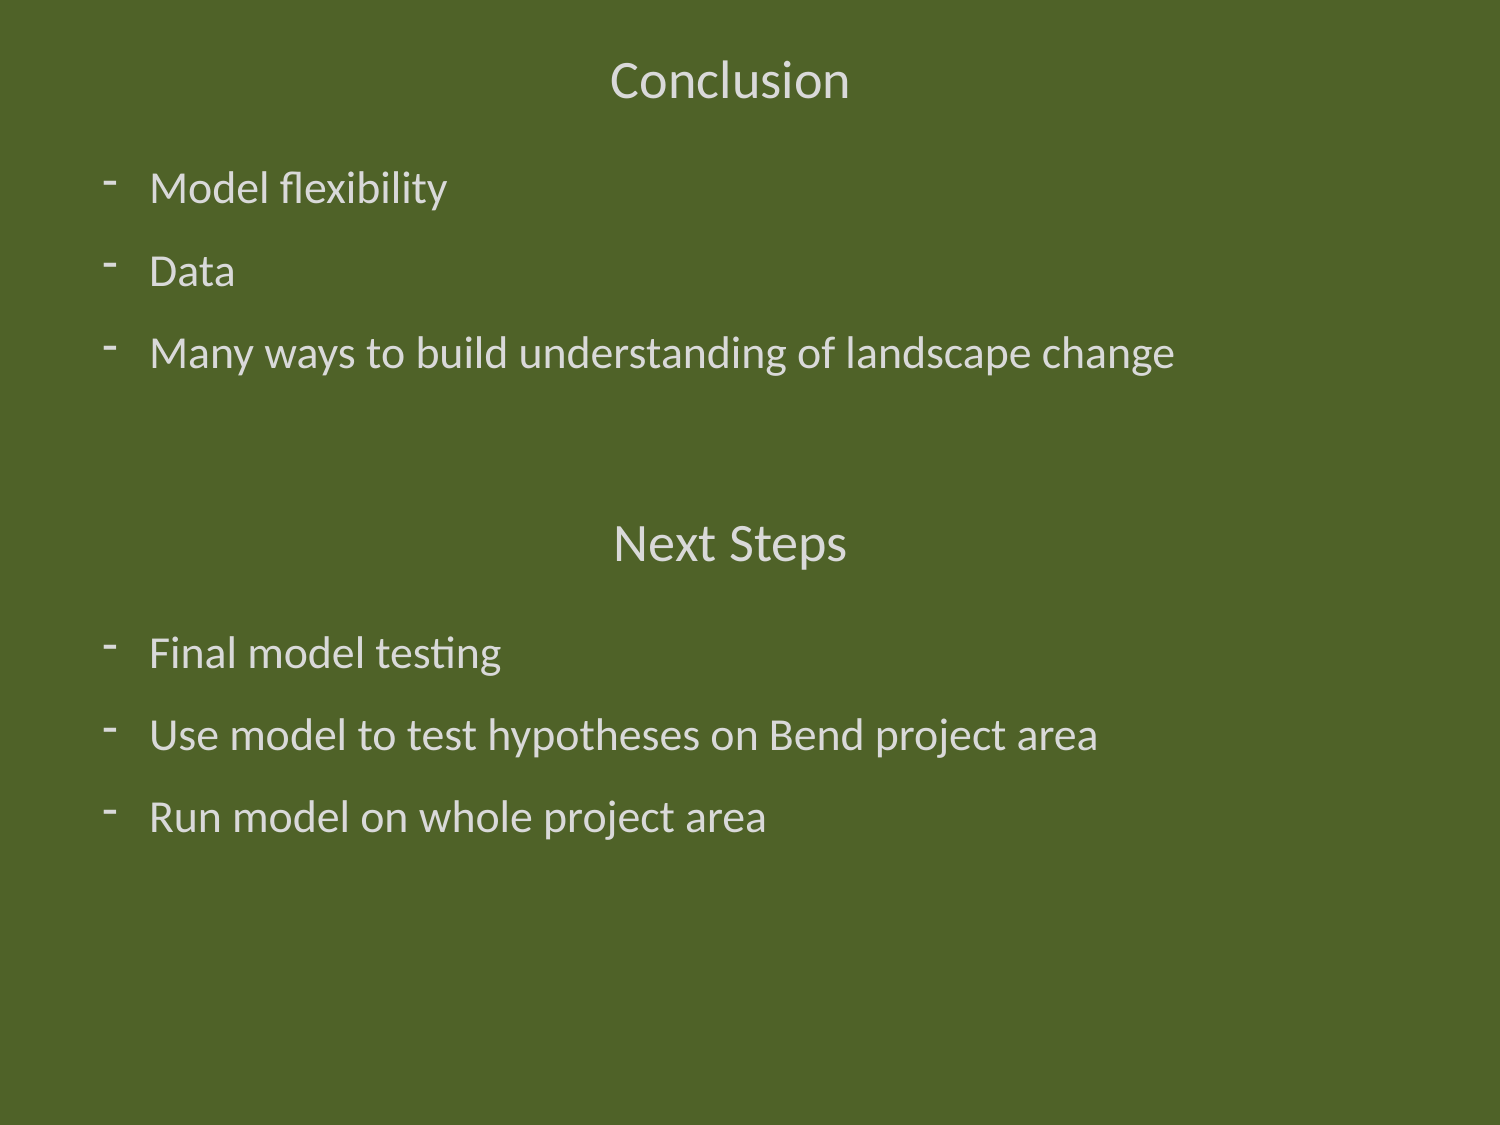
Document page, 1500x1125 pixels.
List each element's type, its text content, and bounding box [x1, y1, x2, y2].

text_box Final model testing Use model to test hypotheses on Bend project area Run model on whole project area [87, 587, 1450, 895]
text_box Conclusion [75, 37, 1388, 118]
text_box Next Steps [75, 499, 1388, 580]
text_box Model flexibility Data Many ways to build understanding of landscape change [87, 123, 1450, 386]
